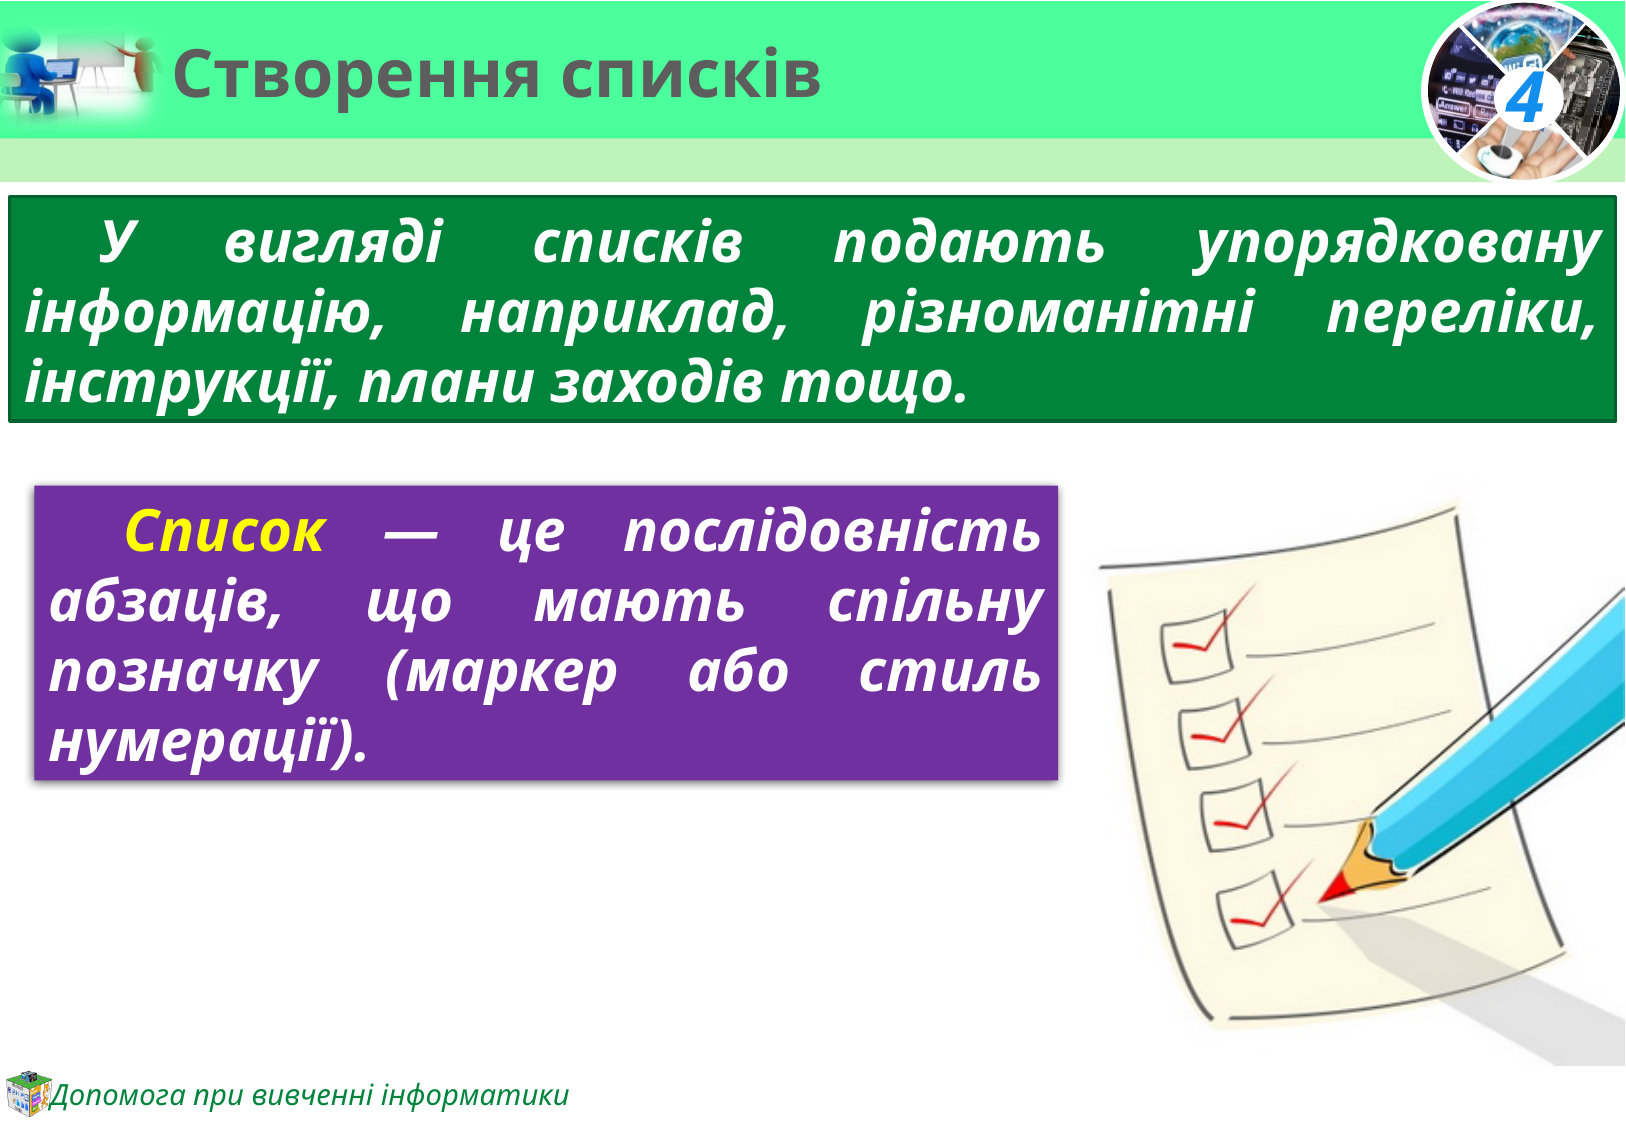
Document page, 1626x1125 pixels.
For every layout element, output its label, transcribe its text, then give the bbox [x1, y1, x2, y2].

picture [1462, 2, 1585, 72]
picture [0, 16, 173, 142]
text_box Список — це послідовність абзаців, що мають спільну позначку (маркер або стиль нумерації). [34, 485, 1011, 781]
text_box У вигляді списків подають упорядковану інформацію, наприклад, різноманітні переліки, інструкції, плани заходів тощо. [8, 195, 1617, 423]
title Створення списків [156, 26, 1363, 114]
picture [1016, 457, 1625, 1066]
picture [1458, 117, 1584, 180]
picture [1428, 27, 1505, 153]
picture [1546, 25, 1620, 157]
picture [4, 1070, 54, 1119]
